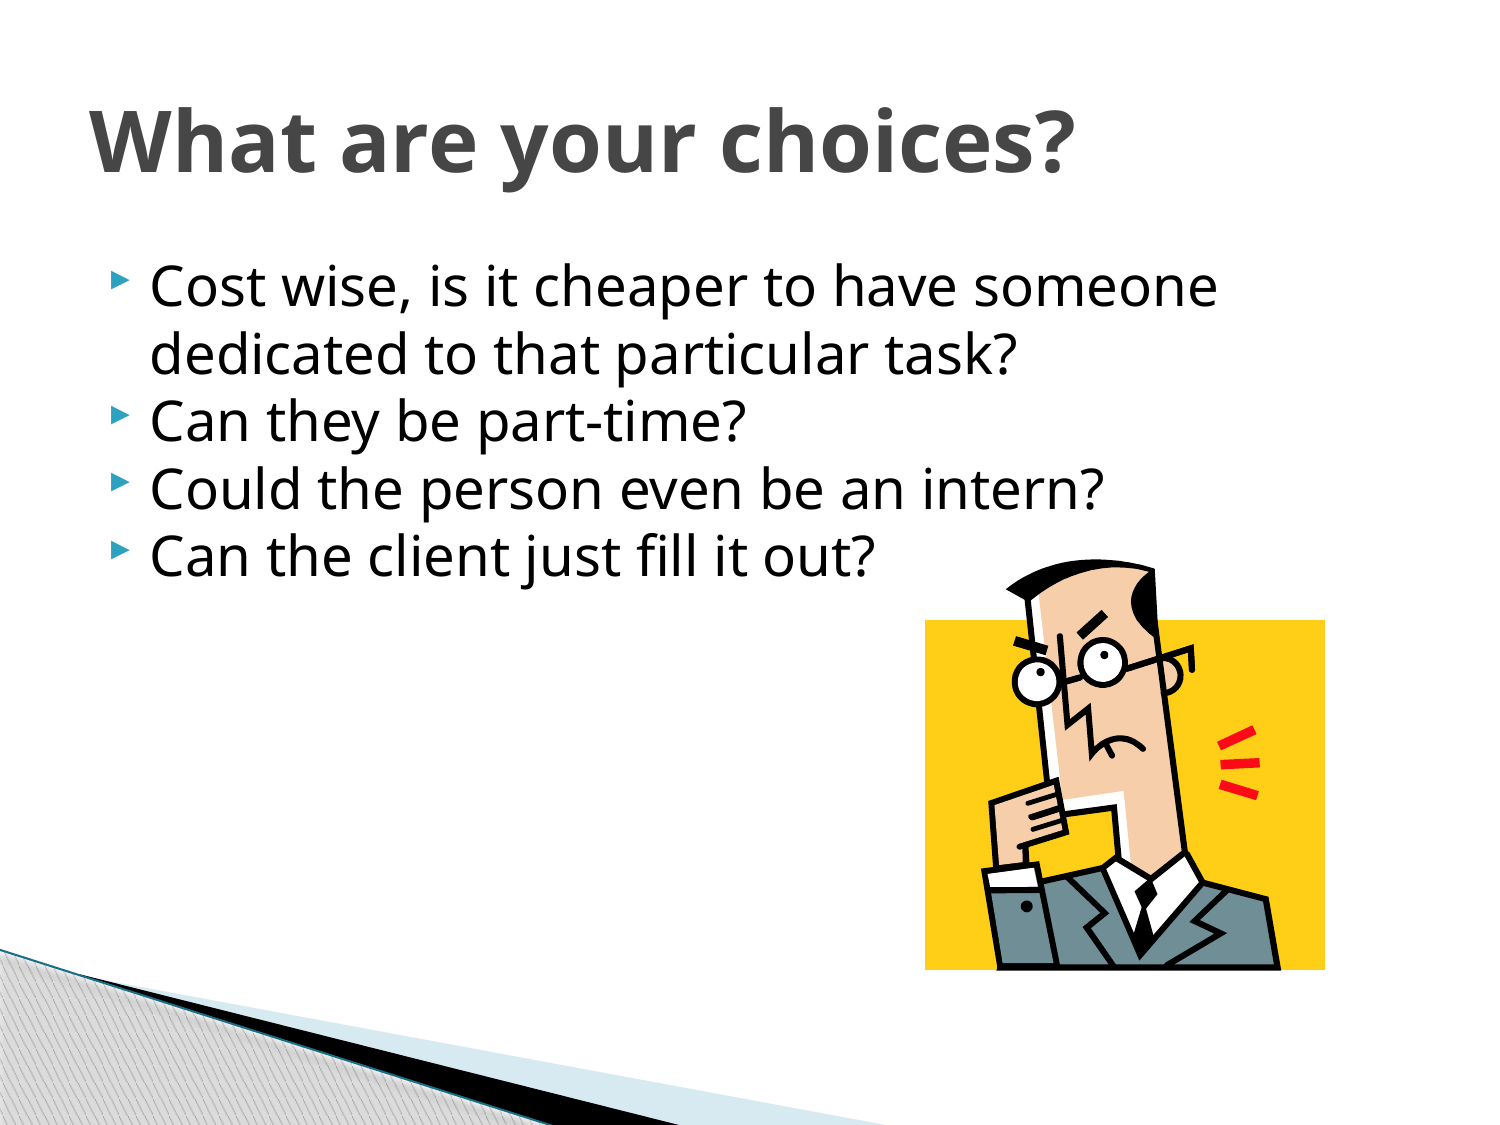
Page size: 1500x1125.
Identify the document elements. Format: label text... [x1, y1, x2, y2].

picture [924, 537, 1326, 971]
title What are your choices? [75, 45, 1425, 233]
list Cost wise, is it cheaper to have someone dedicated to that particular task? Can they be part-time? Could the person even be an intern? Can the client just fill it out? [74, 242, 1426, 863]
